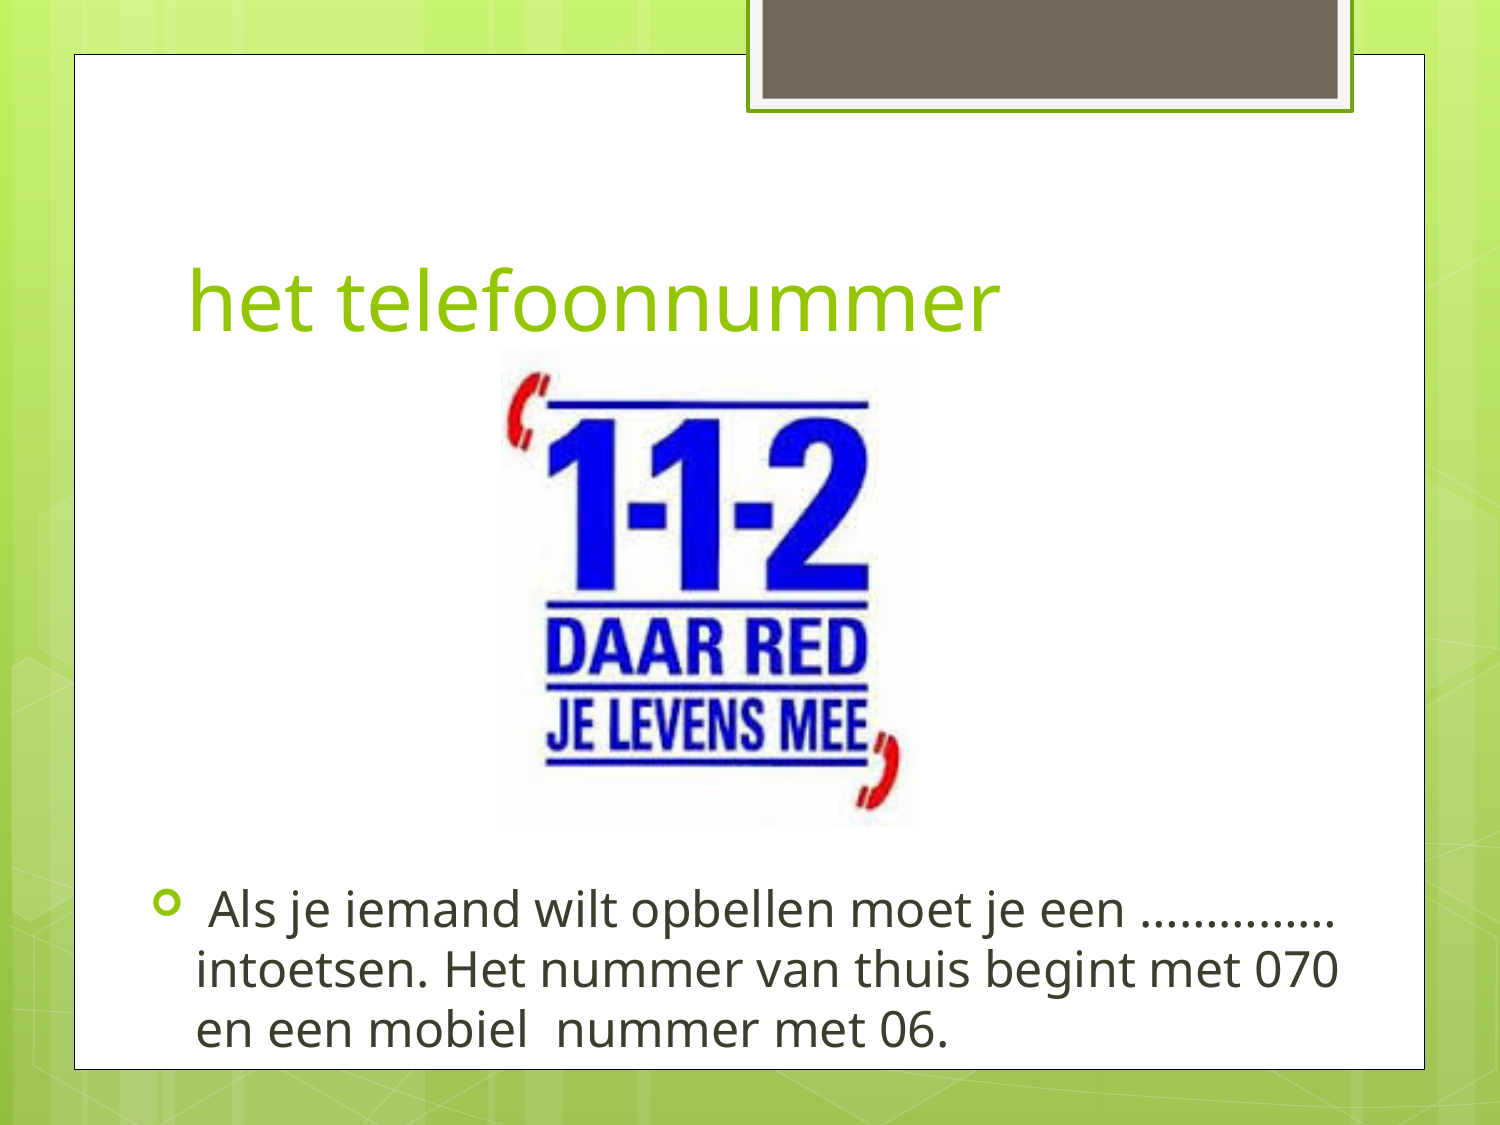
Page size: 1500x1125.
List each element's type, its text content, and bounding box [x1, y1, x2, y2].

list Als je iemand wilt opbellen moet je een …………… intoetsen. Het nummer van thuis begint met 070 en een mobiel nummer met 06. [123, 869, 1366, 1068]
title het telefoonnummer [171, 168, 1324, 357]
picture [501, 350, 919, 827]
